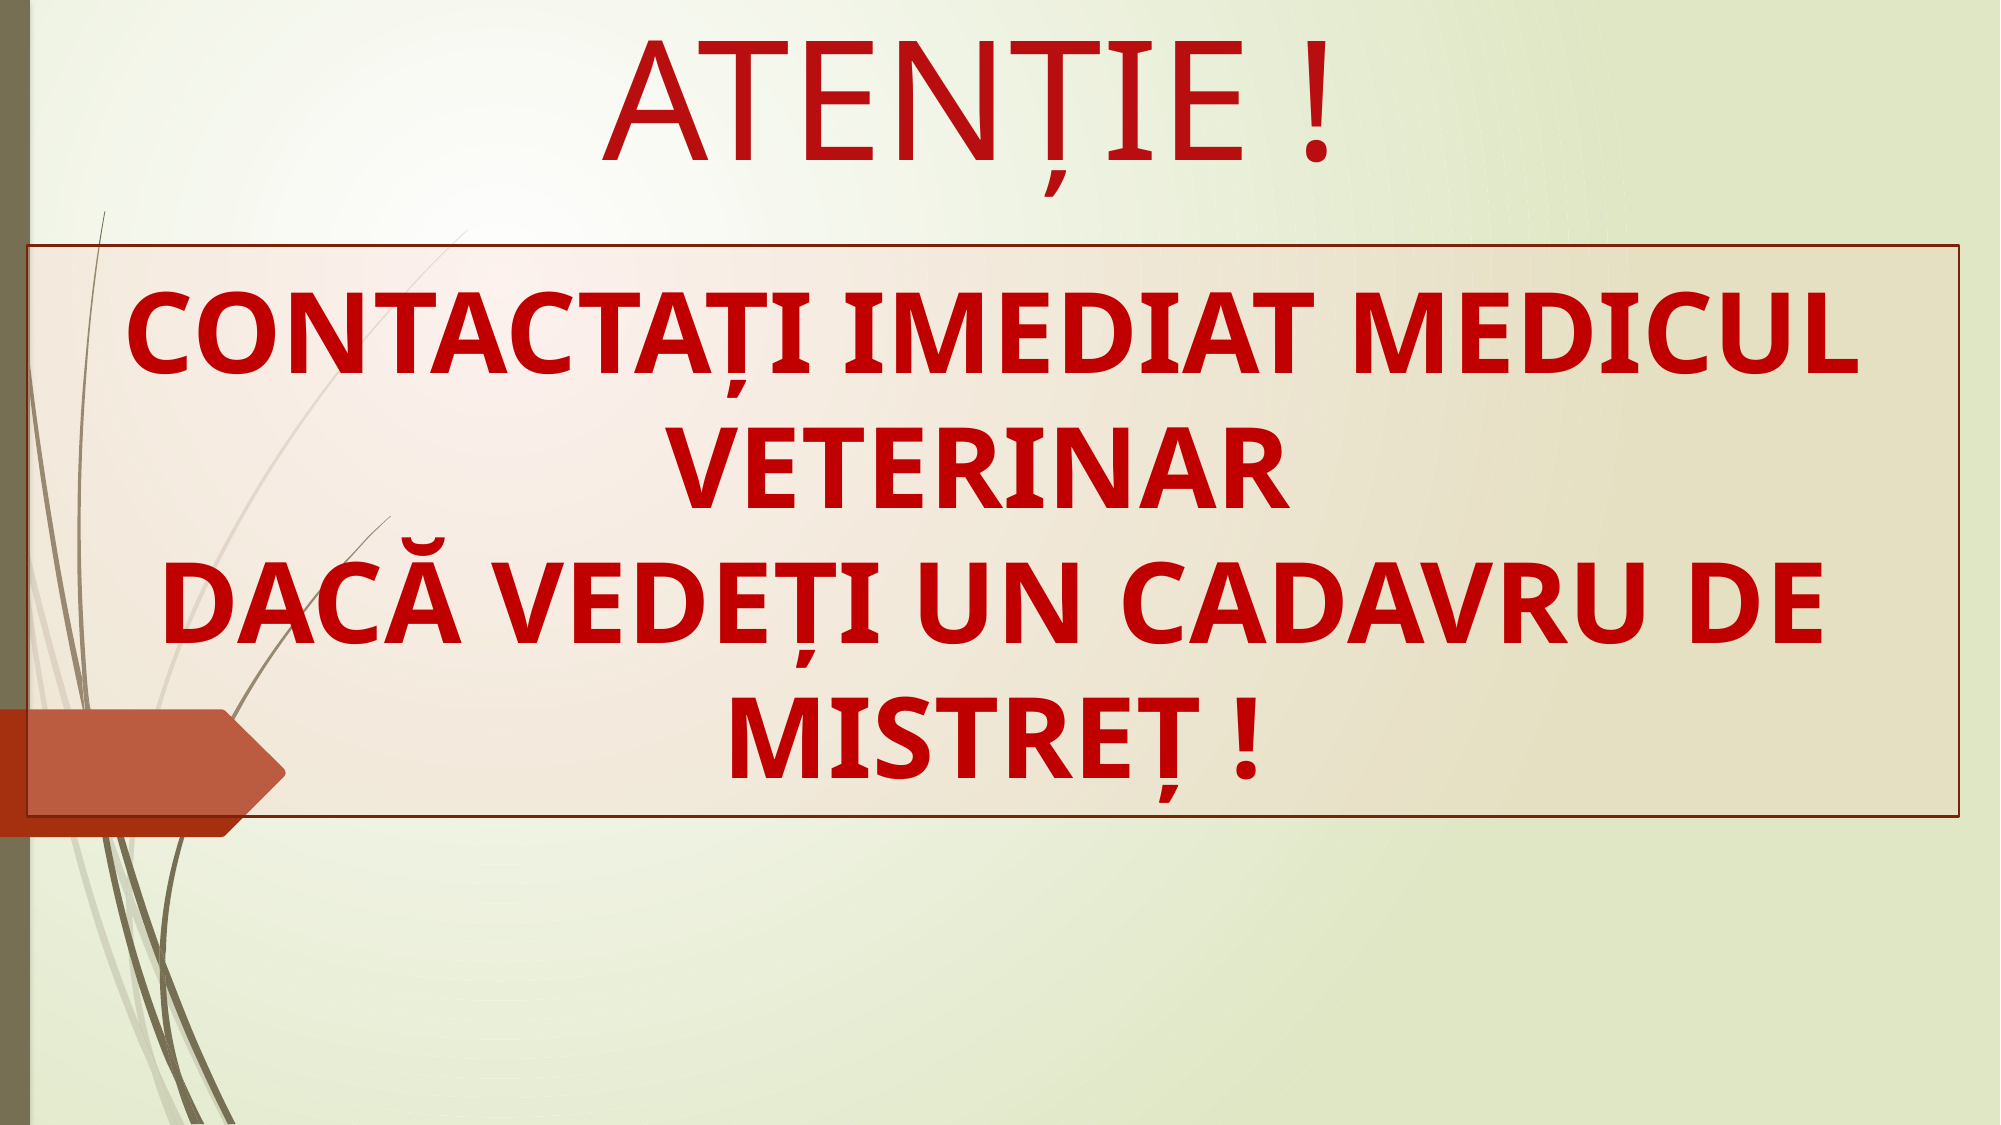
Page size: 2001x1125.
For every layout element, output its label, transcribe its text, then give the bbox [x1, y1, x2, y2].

text_box CONTACTAȚI IMEDIAT MEDICUL VETERINAR DACĂ VEDEȚI UN CADAVRU DE MISTREȚ ! [26, 244, 1960, 818]
text_box ATENȚIE ! [438, 6, 1504, 205]
